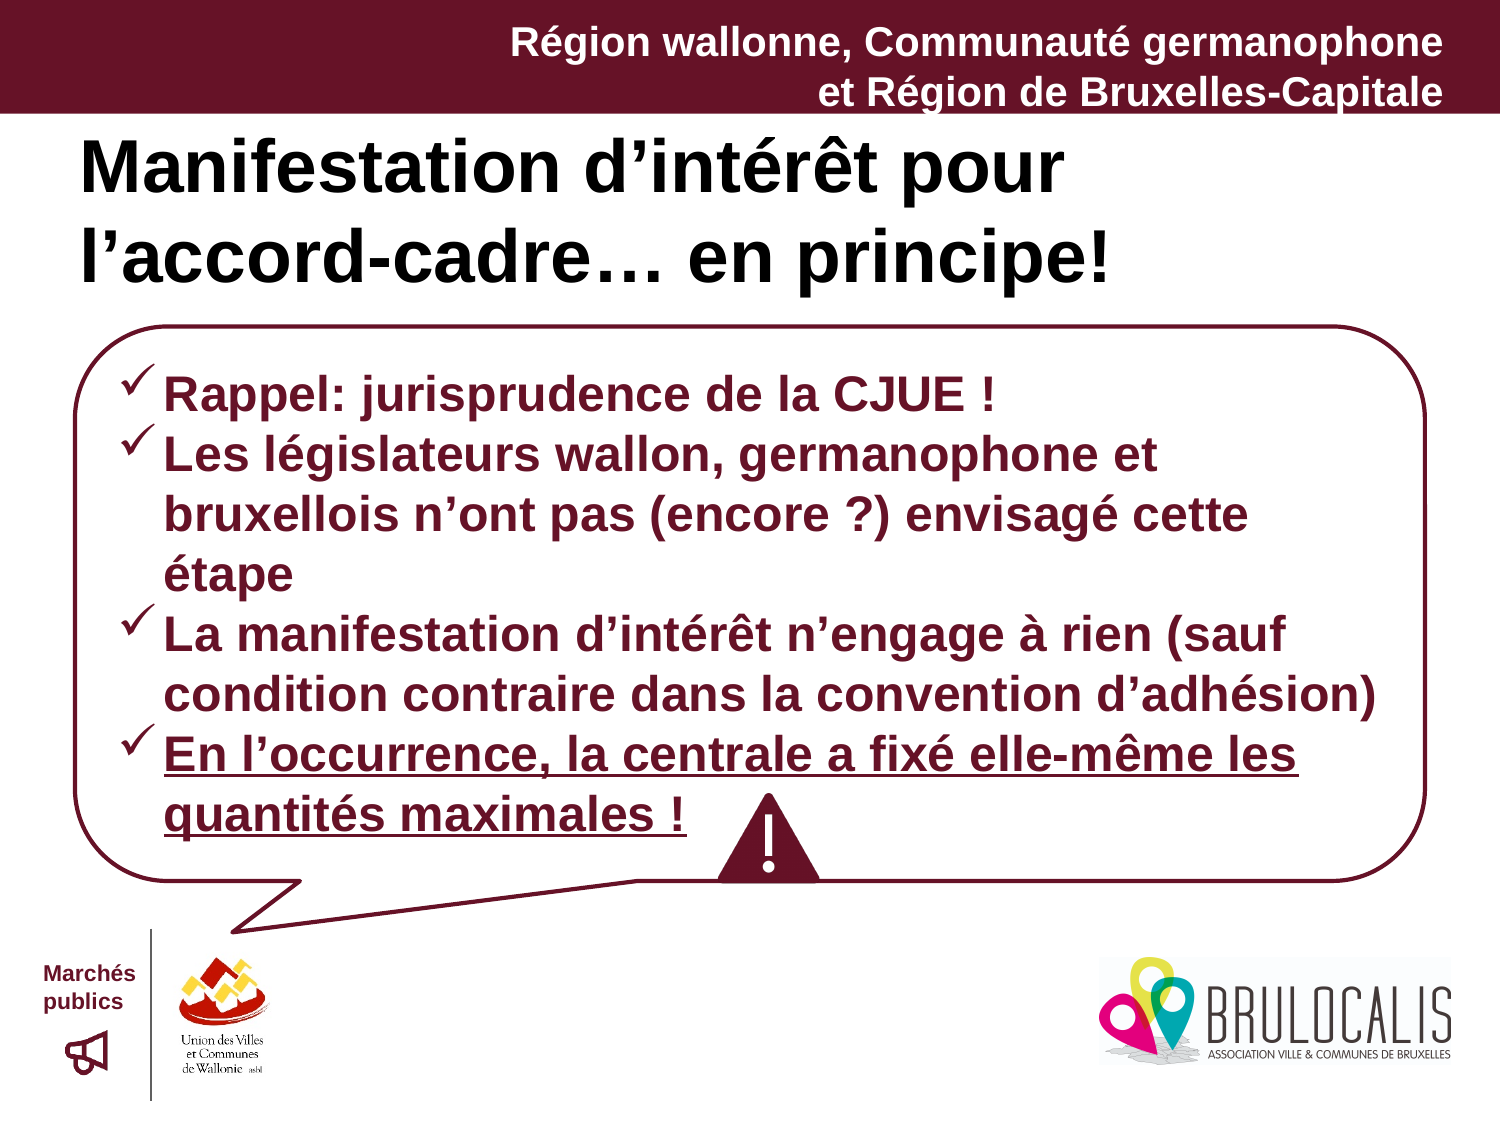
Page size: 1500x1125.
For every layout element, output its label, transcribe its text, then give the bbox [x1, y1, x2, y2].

picture [1099, 957, 1451, 1066]
picture [152, 930, 293, 1101]
picture [32, 998, 140, 1106]
text_box Région wallonne, Communauté germanophone et Région de Bruxelles-Capitale [29, 7, 1471, 110]
title Manifestation d’intérêt pour l’accord-cadre… en principe! [64, 113, 1415, 302]
picture [76, 999, 81, 1007]
picture [48, 999, 53, 1007]
picture [711, 781, 825, 895]
text_box Rappel: jurisprudence de la CJUE ! Les législateurs wallon, germanophone et bruxellois n’ont pas (encore ?) envisagé cette étape La manifestation d’intérêt n’engage à rien (sauf condition contraire dans la convention d’adhésion) En l’occurrence, la centrale a fixé elle-même les quantités maximales ! [74, 326, 1425, 933]
